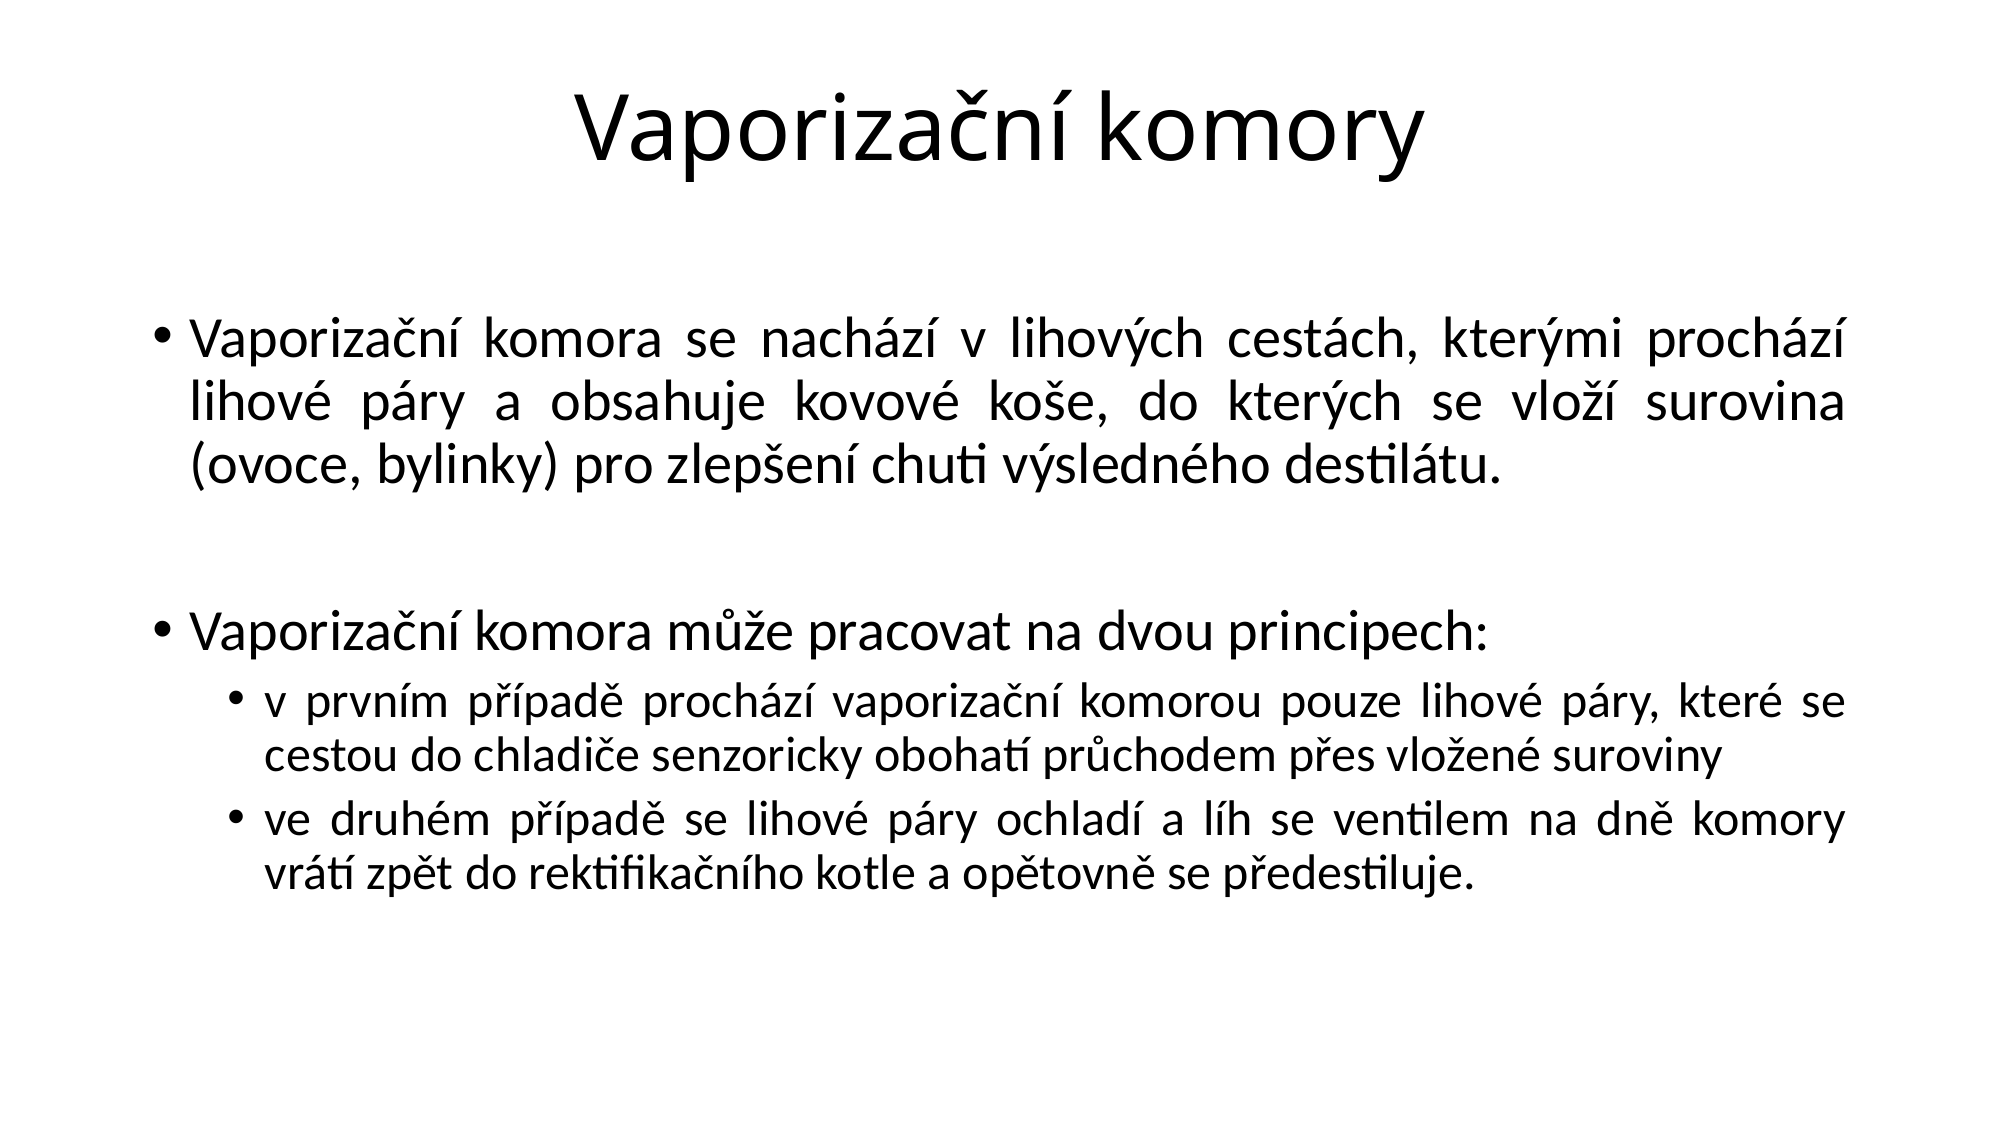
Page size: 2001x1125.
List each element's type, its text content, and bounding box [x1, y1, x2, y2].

list Vaporizační komora se nachází v lihových cestách, kterými prochází lihové páry a obsahuje kovové koše, do kterých se vloží surovina (ovoce, bylinky) pro zlepšení chuti výsledného destilátu. Vaporizační komora může pracovat na dvou principech: v prvním případě prochází vaporizační komorou pouze lihové páry, které se cestou do chladiče senzoricky obohatí průchodem přes vložené suroviny ve druhém případě se lihové páry ochladí a líh se ventilem na dně komory vrátí zpět do rektifikačního kotle a opětovně se předestiluje. [137, 299, 1863, 1014]
title Vaporizační komory [137, 59, 1863, 203]
